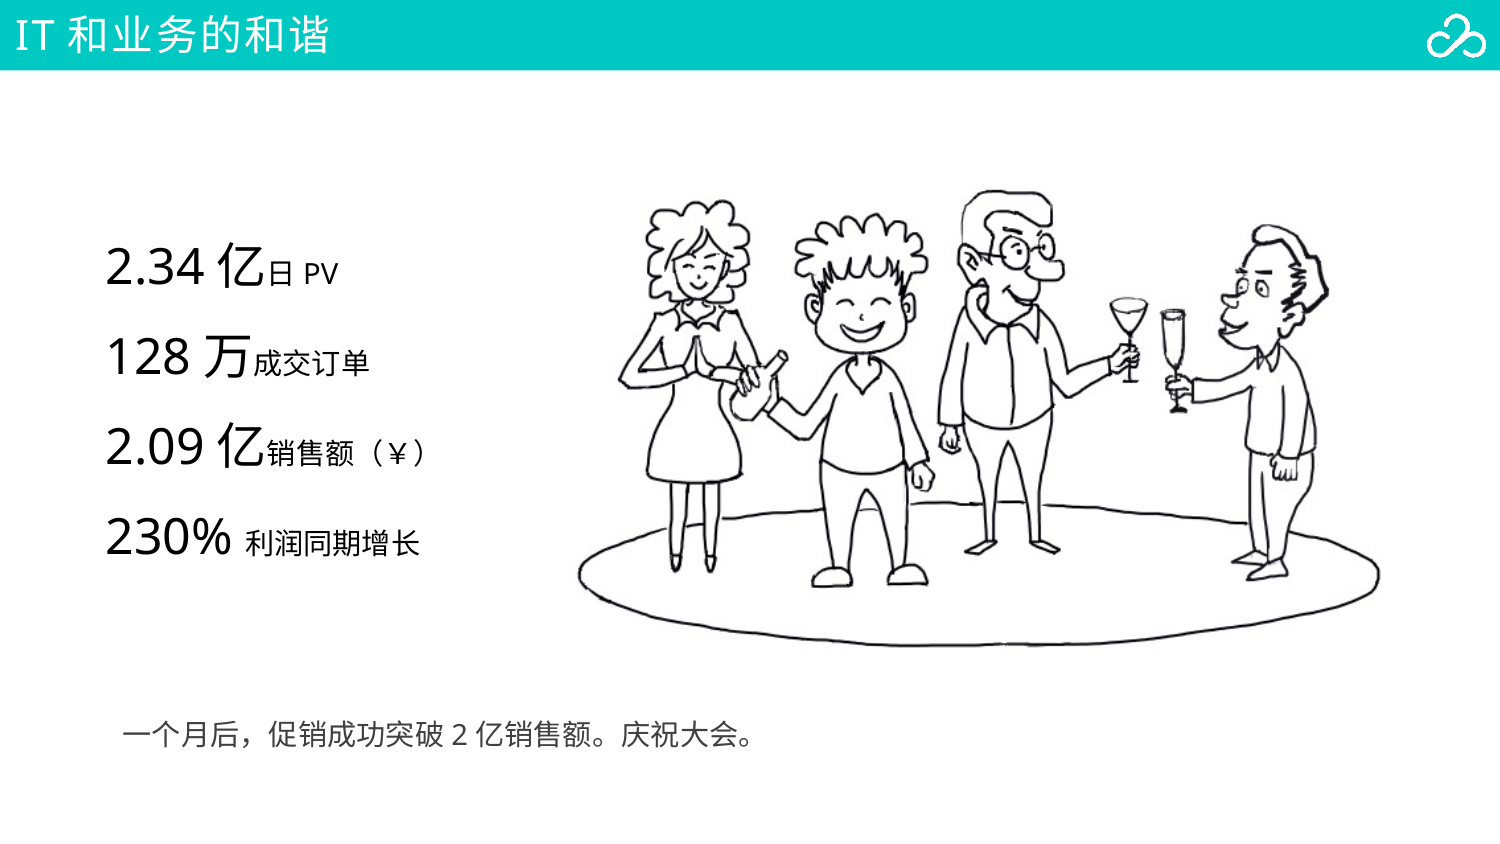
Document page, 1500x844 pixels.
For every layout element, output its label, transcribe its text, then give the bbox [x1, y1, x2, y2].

picture [1426, 13, 1486, 61]
text_box 2.34亿日PV 128万成交订单 2.09亿销售额（￥） 230%利润同期增长 [91, 197, 555, 573]
picture [560, 173, 1401, 670]
title IT和业务的和谐 [0, 3, 1282, 65]
text_box 一个月后，促销成功突破2亿销售额。庆祝大会。 [108, 691, 783, 759]
